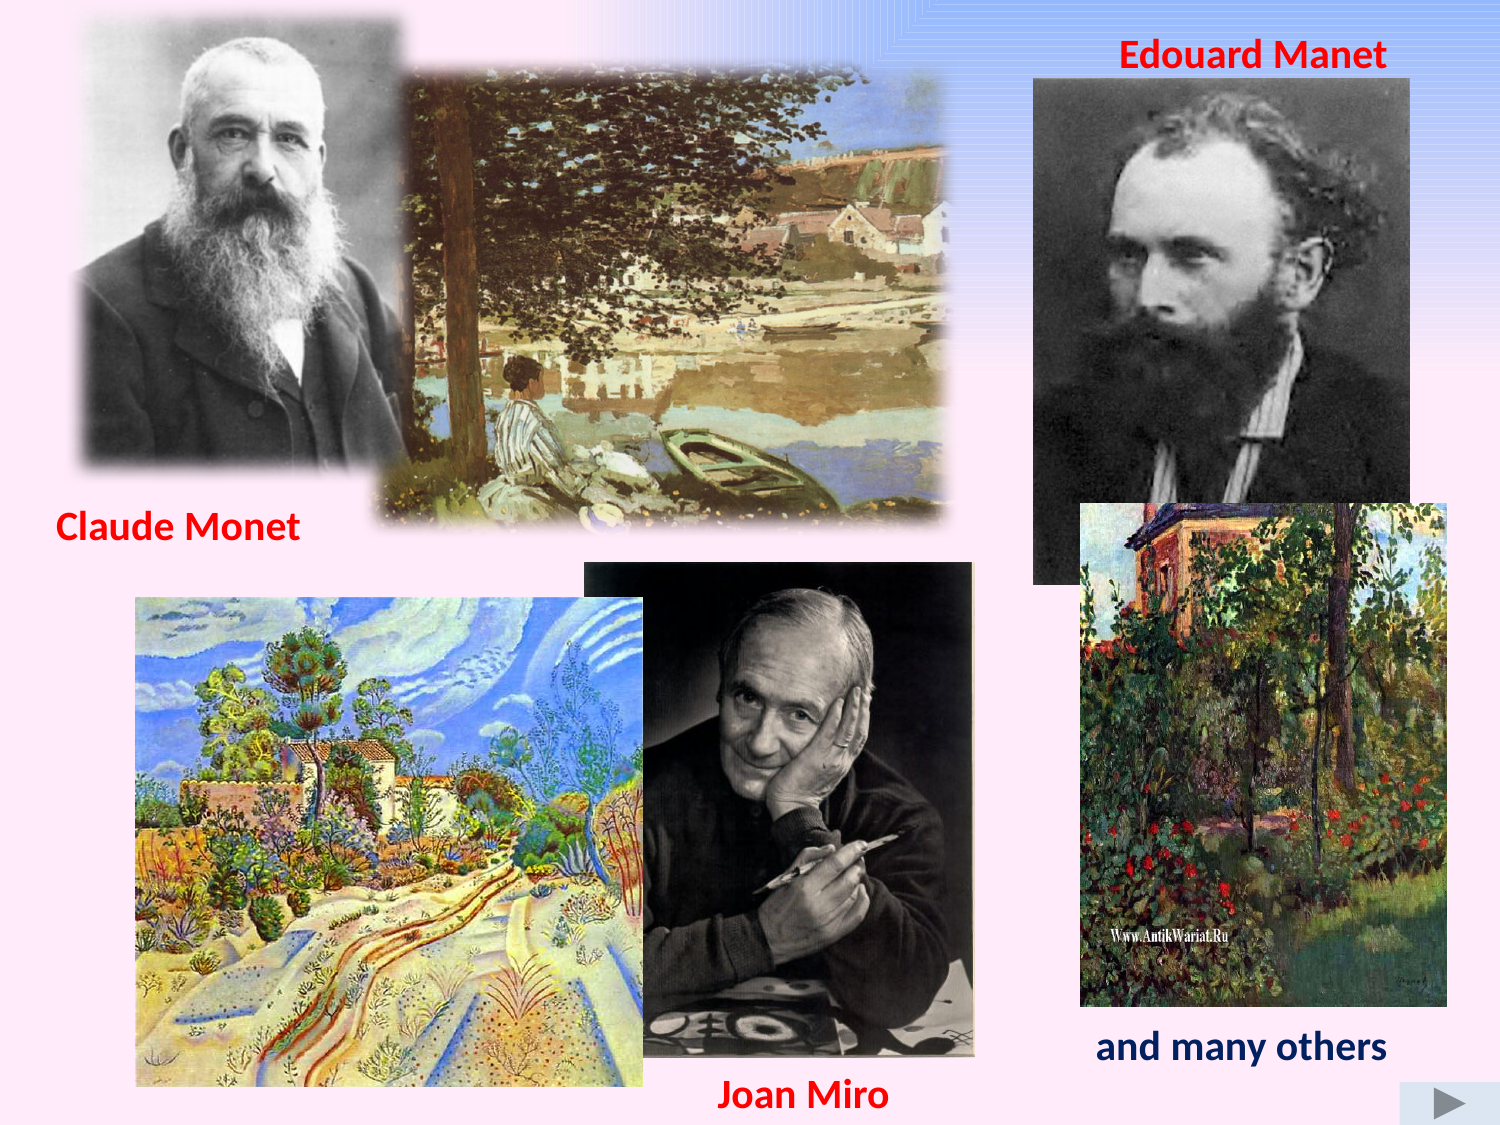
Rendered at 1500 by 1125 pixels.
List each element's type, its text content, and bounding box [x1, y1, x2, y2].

picture [135, 562, 975, 1087]
text_box [1398, 1080, 1500, 1125]
picture [1033, 77, 1448, 1007]
text_box Joan Miro [702, 1059, 1046, 1125]
text_box and many others [1080, 1011, 1471, 1077]
text_box Edouard Manet [1104, 19, 1447, 84]
picture [64, 0, 959, 540]
text_box Claude Monet [41, 491, 349, 557]
